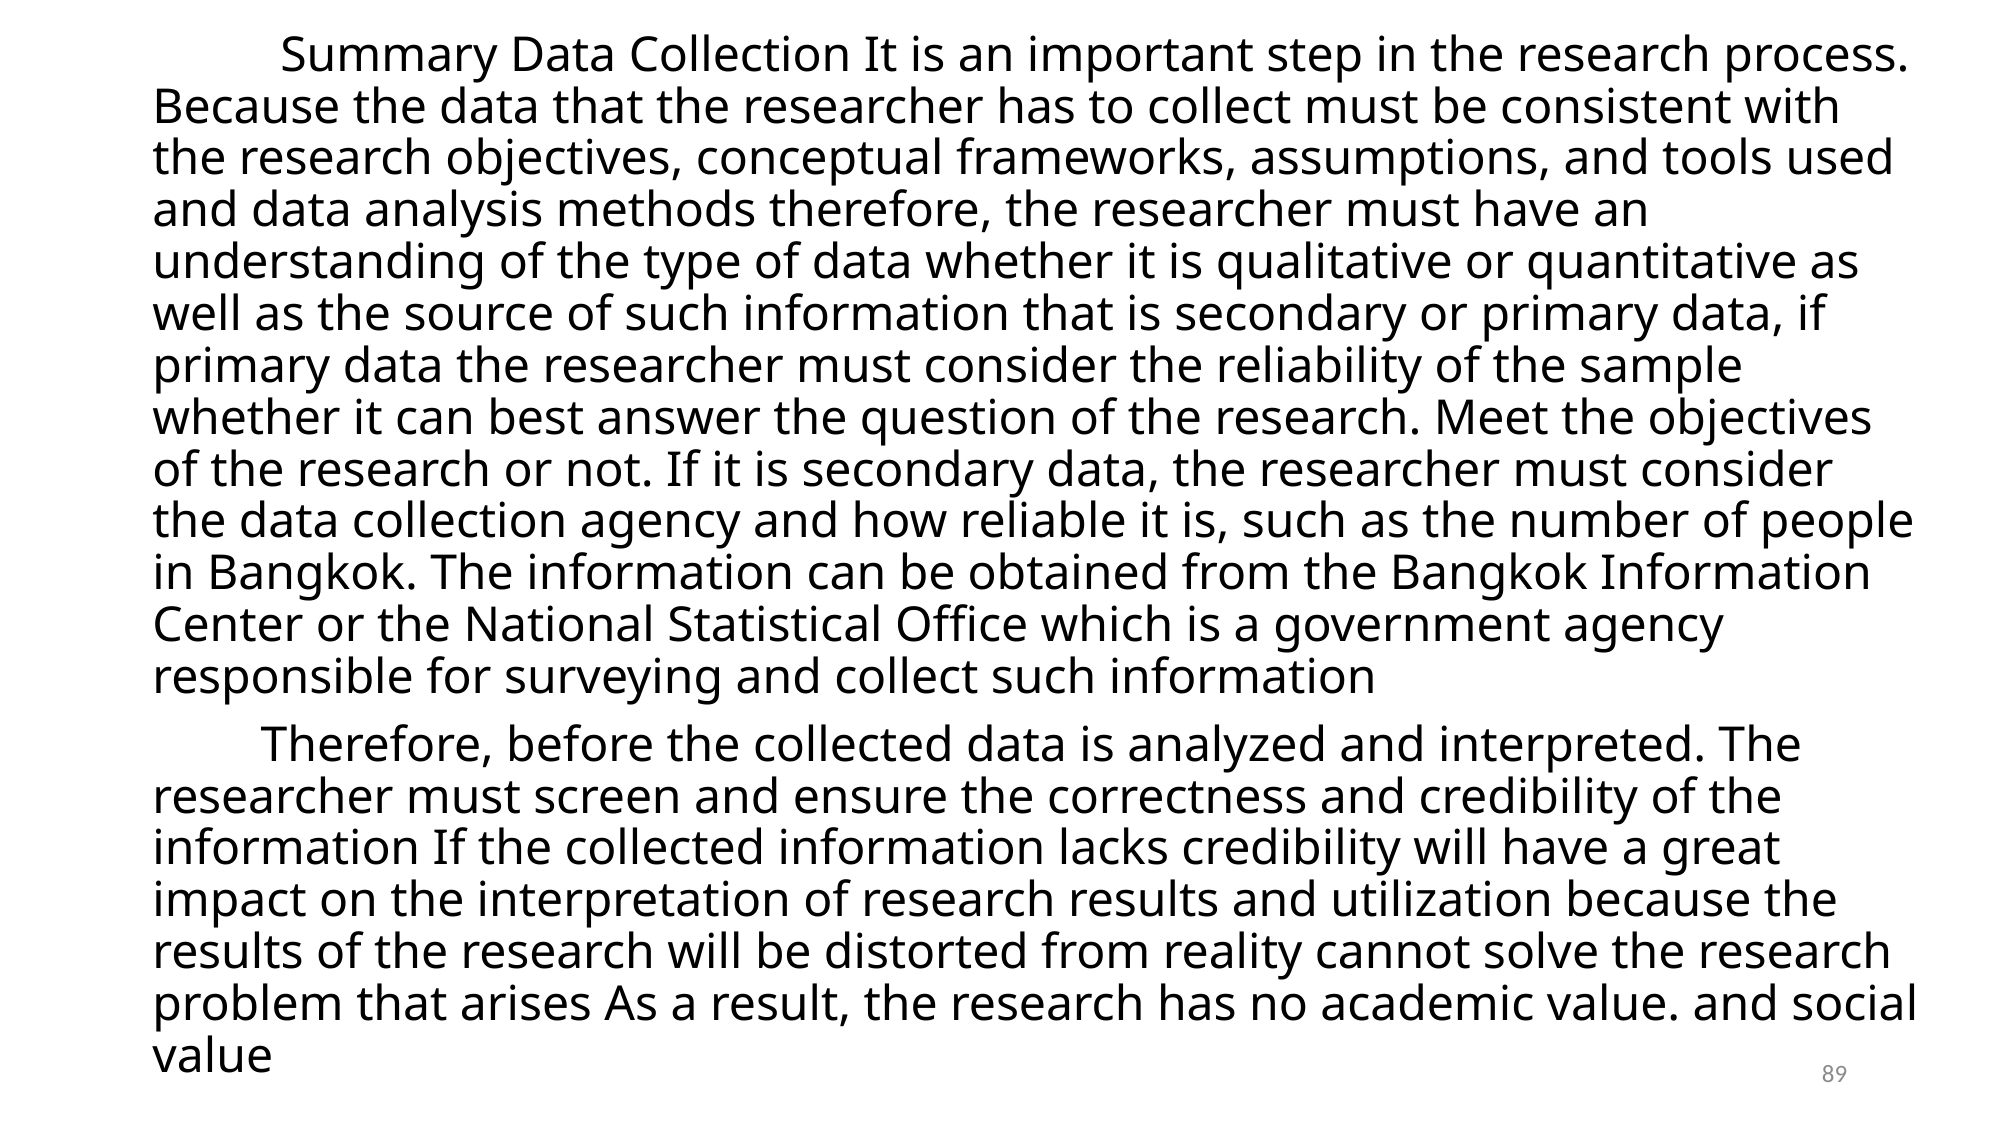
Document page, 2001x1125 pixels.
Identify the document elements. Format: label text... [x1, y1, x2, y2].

list Summary Data Collection It is an important step in the research process. Because the data that the researcher has to collect must be consistent with the research objectives, conceptual frameworks, assumptions, and tools used and data analysis methods therefore, the researcher must have an understanding of the type of data whether it is qualitative or quantitative as well as the source of such information that is secondary or primary data, if primary data the researcher must consider the reliability of the sample whether it can best answer the question of the research. Meet the objectives of the research or not. If it is secondary data, the researcher must consider the data collection agency and how reliable it is, such as the number of people in Bangkok. The information can be obtained from the Bangkok Information Center or the National Statistical Office which is a government agency responsible for surveying and collect such information Therefore, before the collected data is analyzed and interpreted. The researcher must screen and ensure the correctness and credibility of the information If the collected information lacks credibility will have a great impact on the interpretation of research results and utilization because the results of the research will be distorted from reality cannot solve the research problem that arises As a result, the research has no academic value. and social value [137, 22, 1935, 1125]
slide_number 89 [1412, 1042, 1863, 1103]
